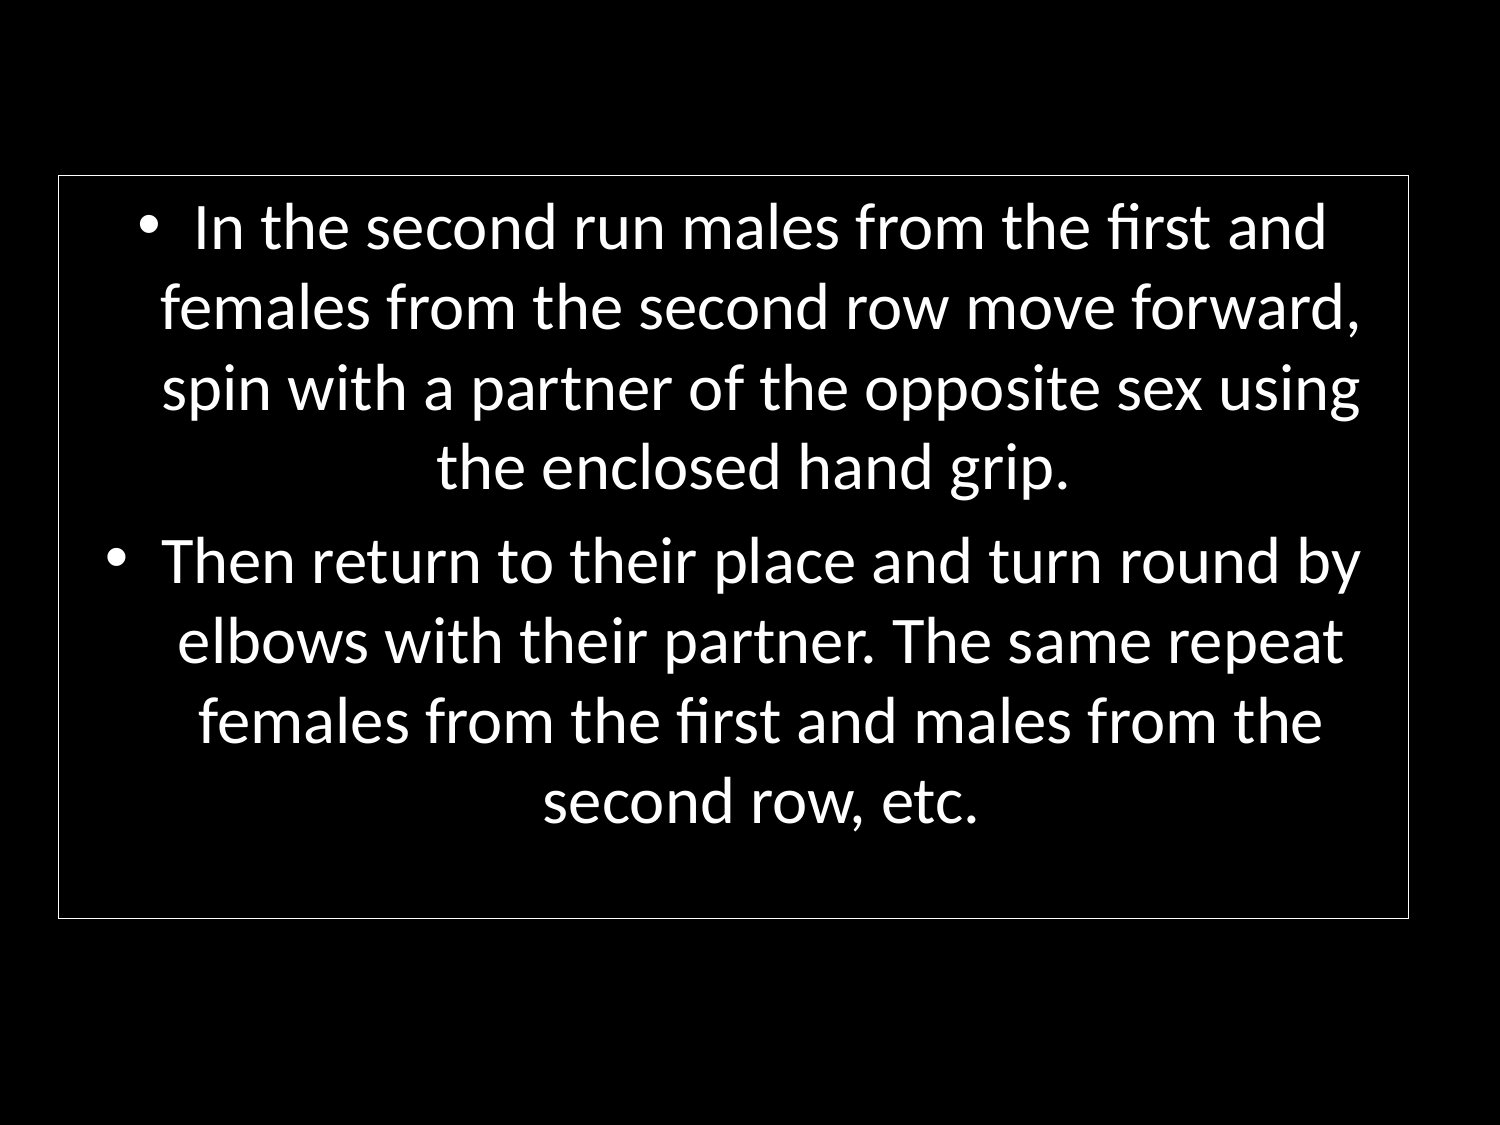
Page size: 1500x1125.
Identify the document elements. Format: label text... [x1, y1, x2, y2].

list In the second run males from the first and females from the second row move forward, spin with a partner of the opposite sex using the enclosed hand grip. Then return to their place and turn round by elbows with their partner. The same repeat females from the first and males from the second row, etc. [58, 175, 1409, 919]
